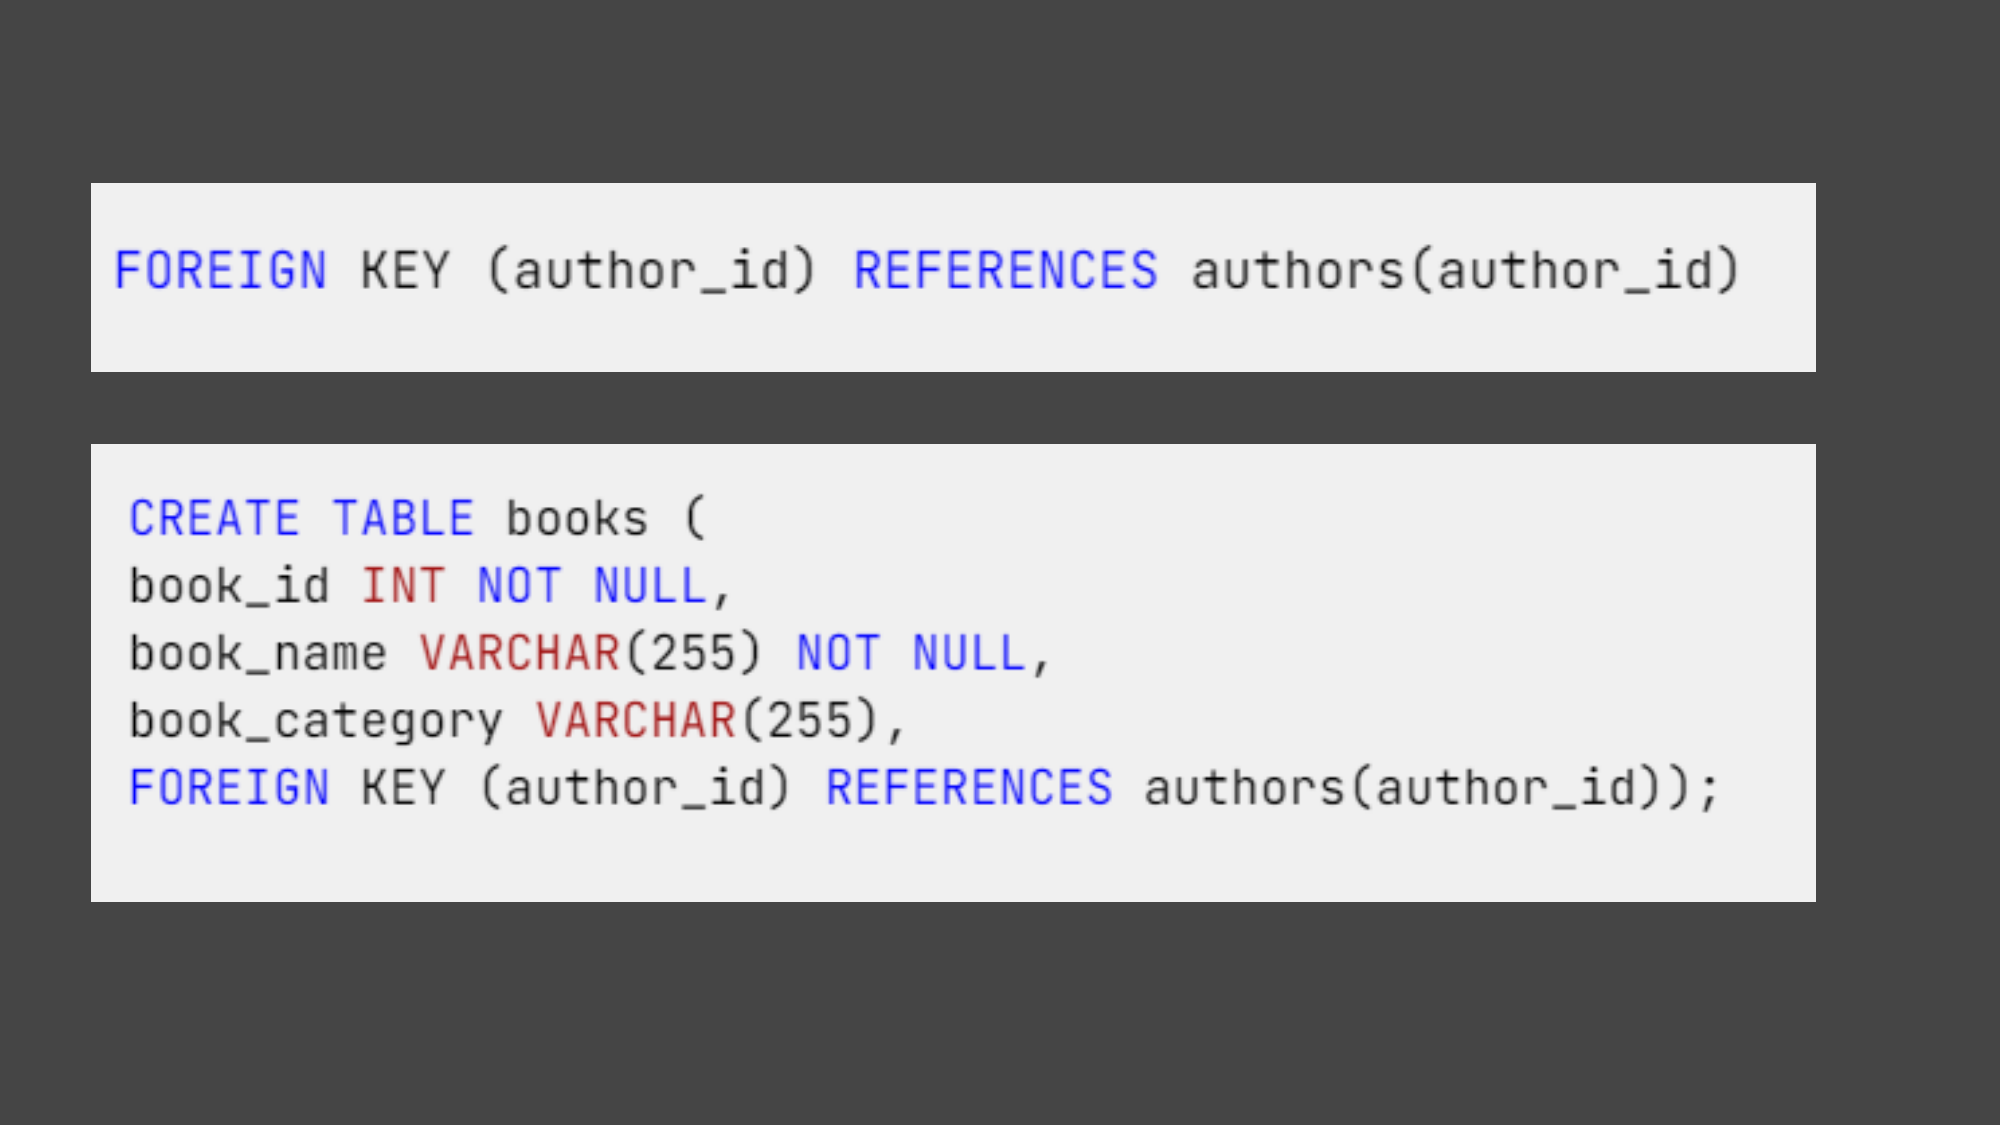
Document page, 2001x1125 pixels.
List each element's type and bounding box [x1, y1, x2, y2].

picture [90, 183, 1816, 372]
picture [90, 444, 1816, 902]
